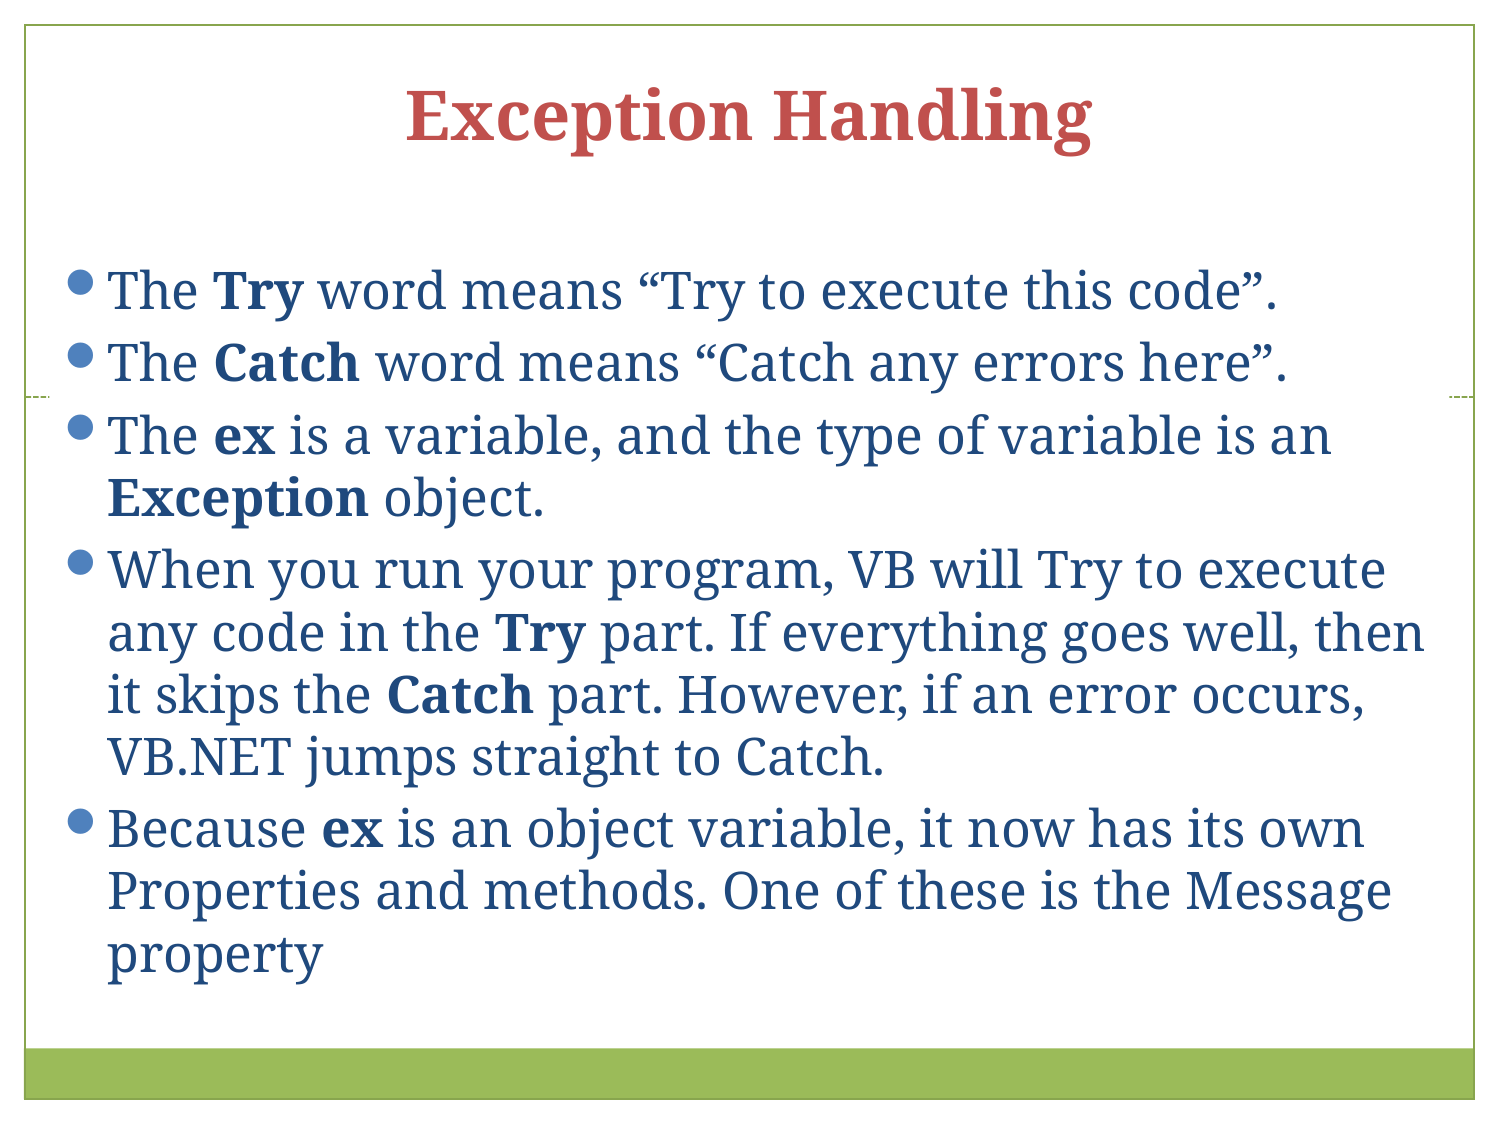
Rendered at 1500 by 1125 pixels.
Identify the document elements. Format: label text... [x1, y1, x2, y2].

list The Try word means “Try to execute this code”. The Catch word means “Catch any errors here”. The ex is a variable, and the type of variable is an Exception object. When you run your program, VB will Try to execute any code in the Try part. If everything goes well, then it skips the Catch part. However, if an error occurs, VB.NET jumps straight to Catch. Because ex is an object variable, it now has its own Properties and methods. One of these is the Message property [49, 249, 1450, 1005]
title Exception Handling [49, 37, 1450, 162]
